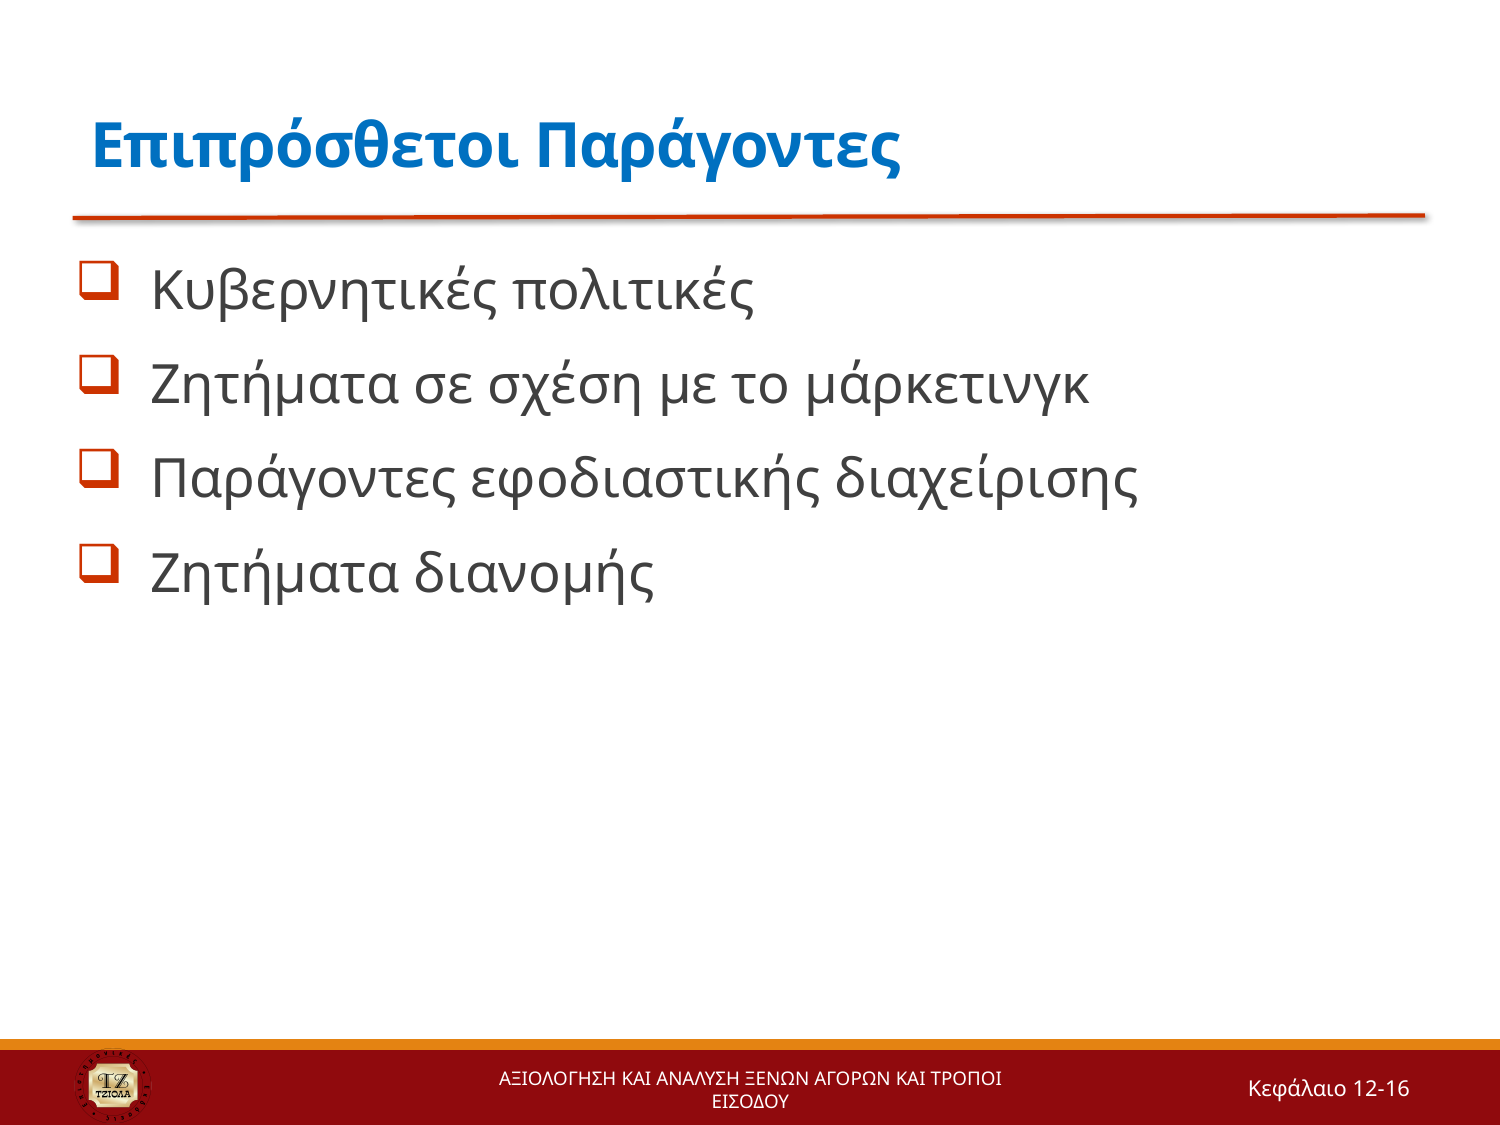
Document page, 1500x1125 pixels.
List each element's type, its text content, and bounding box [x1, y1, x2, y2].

list Κυβερνητικές πολιτικές Ζητήματα σε σχέση με το μάρκετινγκ Παράγοντες εφοδιαστικής διαχείρισης Ζητήματα διανομής [75, 247, 1425, 1034]
slide_number Κεφάλαιο 12-16 [1218, 1059, 1425, 1120]
title Επιπρόσθετοι Παράγοντες [75, 38, 1425, 189]
footer Αξιολογηση και Αναλυση Ξενων Αγορων και Τροποι Εισοδου [453, 1059, 1047, 1120]
picture [72, 1046, 154, 1125]
